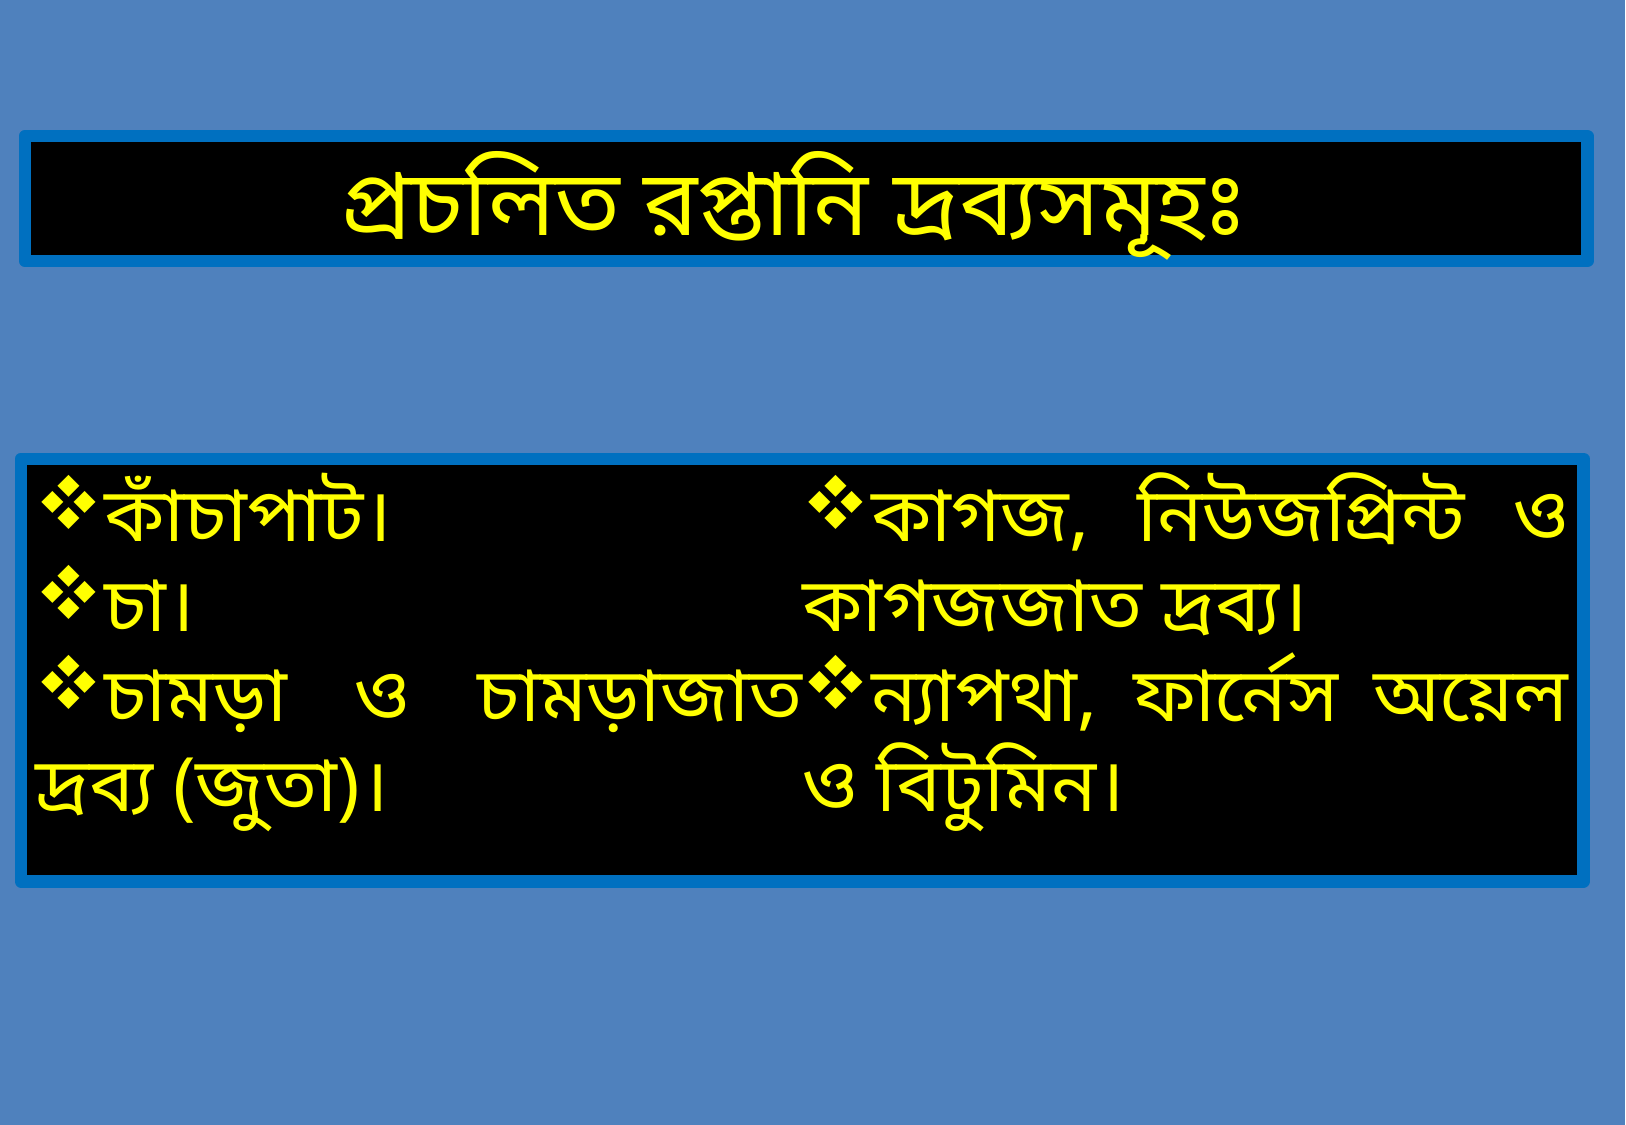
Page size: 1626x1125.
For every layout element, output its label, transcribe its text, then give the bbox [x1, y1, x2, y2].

text_box প্রচলিত রপ্তানি দ্রব্যসমূহঃ [24, 136, 1588, 261]
text_box কাঁচাপাট। চা। চামড়া ও চামড়াজাত দ্রব্য (জুতা)। কাগজ, নিউজপ্রিন্ট ও কাগজজাত দ্রব্য। ন্যাপথা, ফার্নেস অয়েল ও বিটুমিন। [21, 458, 1584, 882]
